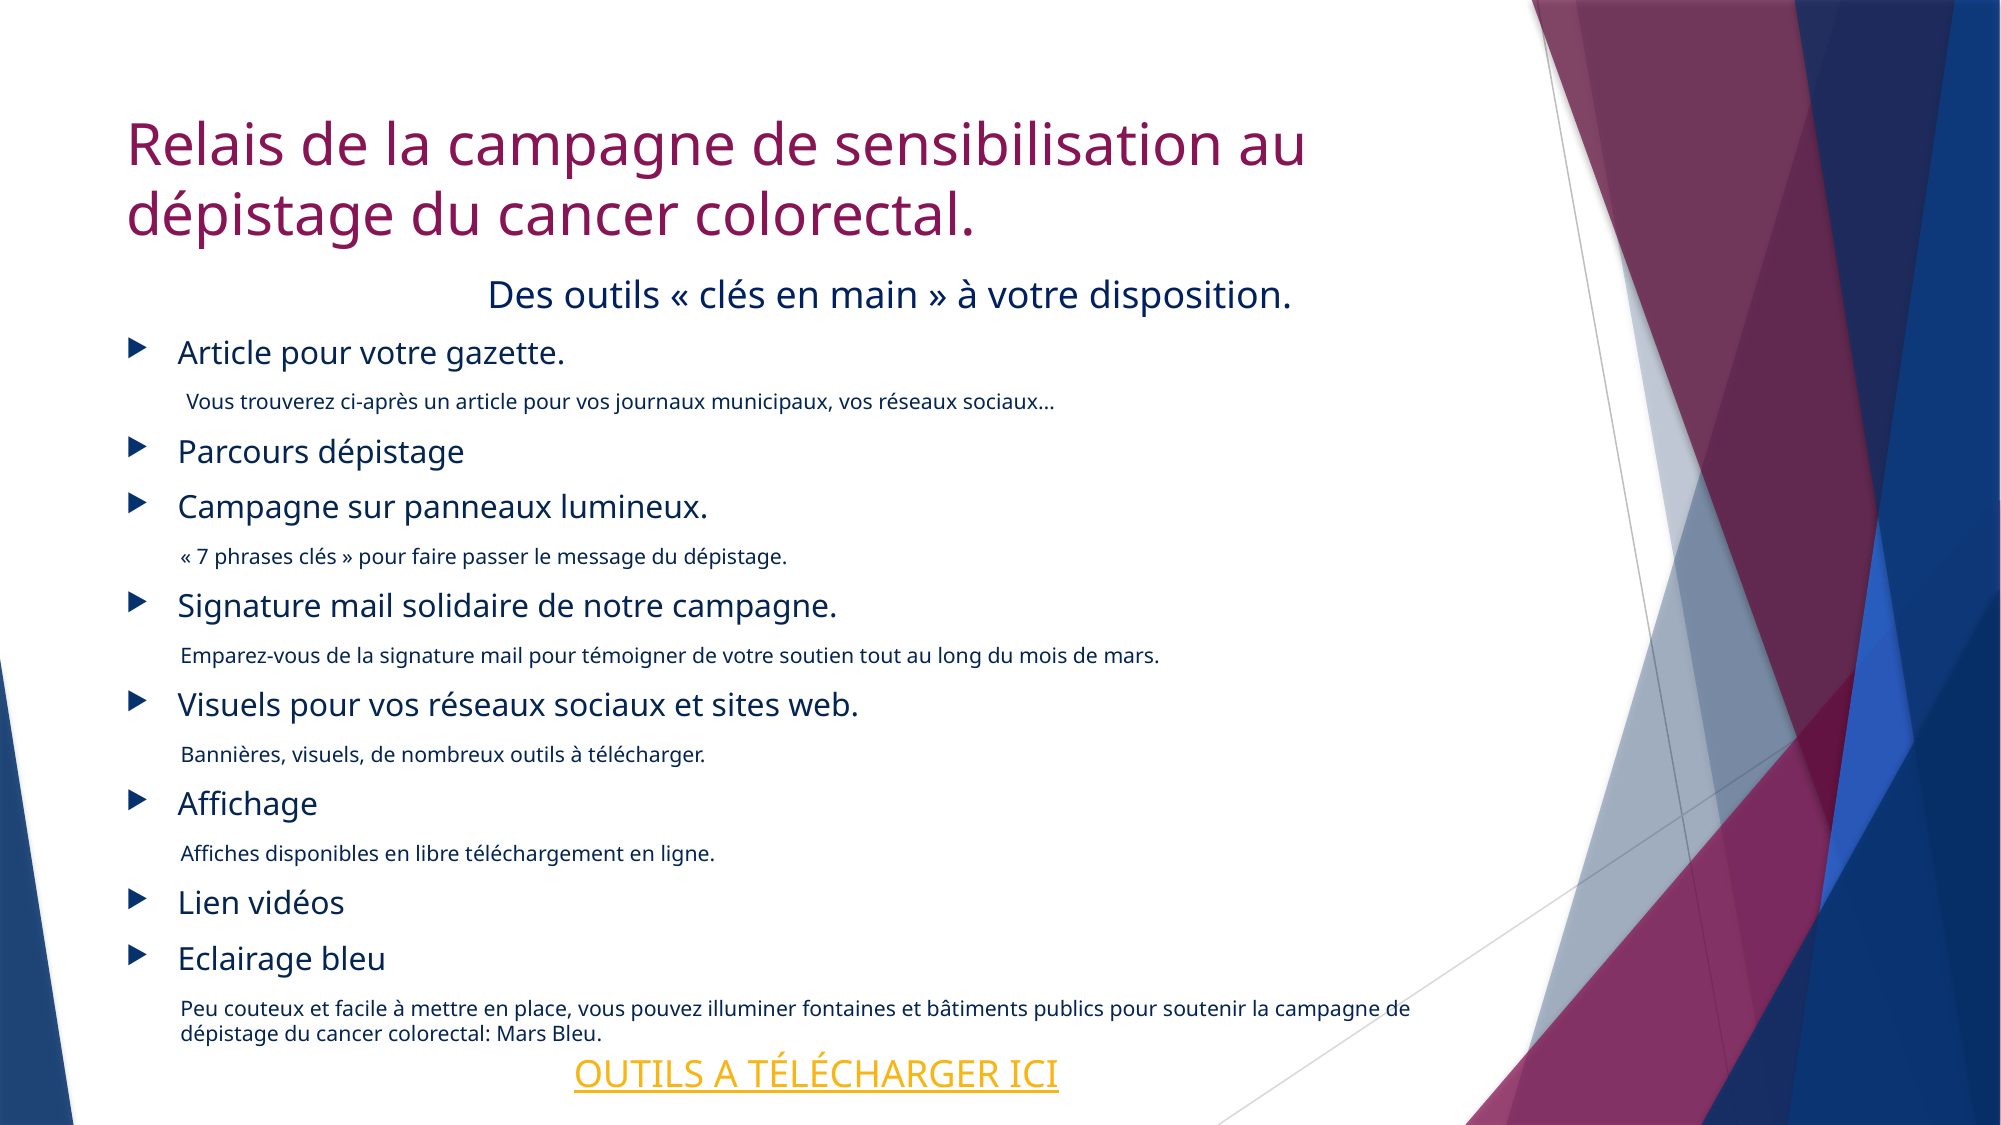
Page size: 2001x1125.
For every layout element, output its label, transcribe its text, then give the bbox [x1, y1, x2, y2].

text_box OUTILS A TÉLÉCHARGER ICI [290, 1042, 1342, 1109]
list Article pour votre gazette. Vous trouverez ci-après un article pour vos journaux municipaux, vos réseaux sociaux… Parcours dépistage Campagne sur panneaux lumineux. « 7 phrases clés » pour faire passer le message du dépistage. Signature mail solidaire de notre campagne. Emparez-vous de la signature mail pour témoigner de votre soutien tout au long du mois de mars. Visuels pour vos réseaux sociaux et sites web. Bannières, visuels, de nombreux outils à télécharger. Affichage Affiches disponibles en libre téléchargement en ligne. Lien vidéos Eclairage bleu Peu couteux et facile à mettre en place, vous pouvez illuminer fontaines et bâtiments publics pour soutenir la campagne de dépistage du cancer colorectal: Mars Bleu. [111, 324, 1522, 1058]
title Relais de la campagne de sensibilisation au dépistage du cancer colorectal. [111, 99, 1522, 317]
text_box Des outils « clés en main » à votre disposition. [429, 264, 1361, 324]
